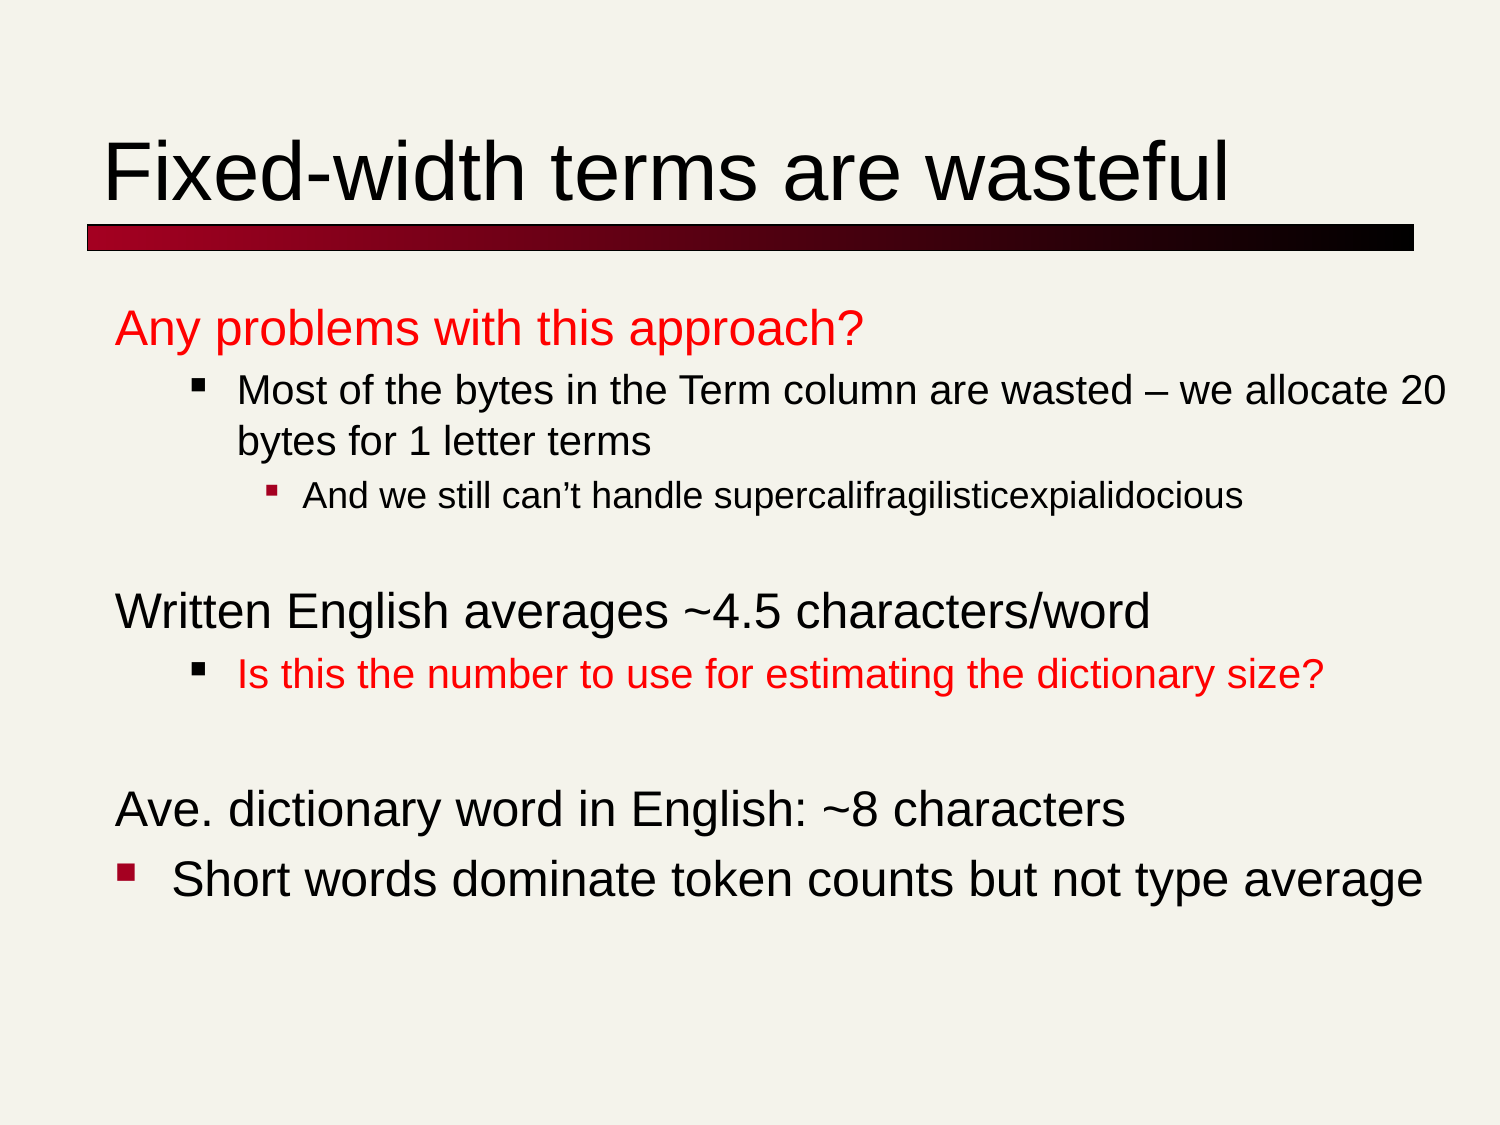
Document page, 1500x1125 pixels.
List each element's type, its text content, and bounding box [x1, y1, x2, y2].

title Fixed-width terms are wasteful [87, 62, 1413, 226]
list Any problems with this approach? Most of the bytes in the Term column are wasted – we allocate 20 bytes for 1 letter terms And we still can’t handle supercalifragilisticexpialidocious Written English averages ~4.5 characters/word Is this the number to use for estimating the dictionary size? Ave. dictionary word in English: ~8 characters Short words dominate token counts but not type average [99, 287, 1476, 1088]
